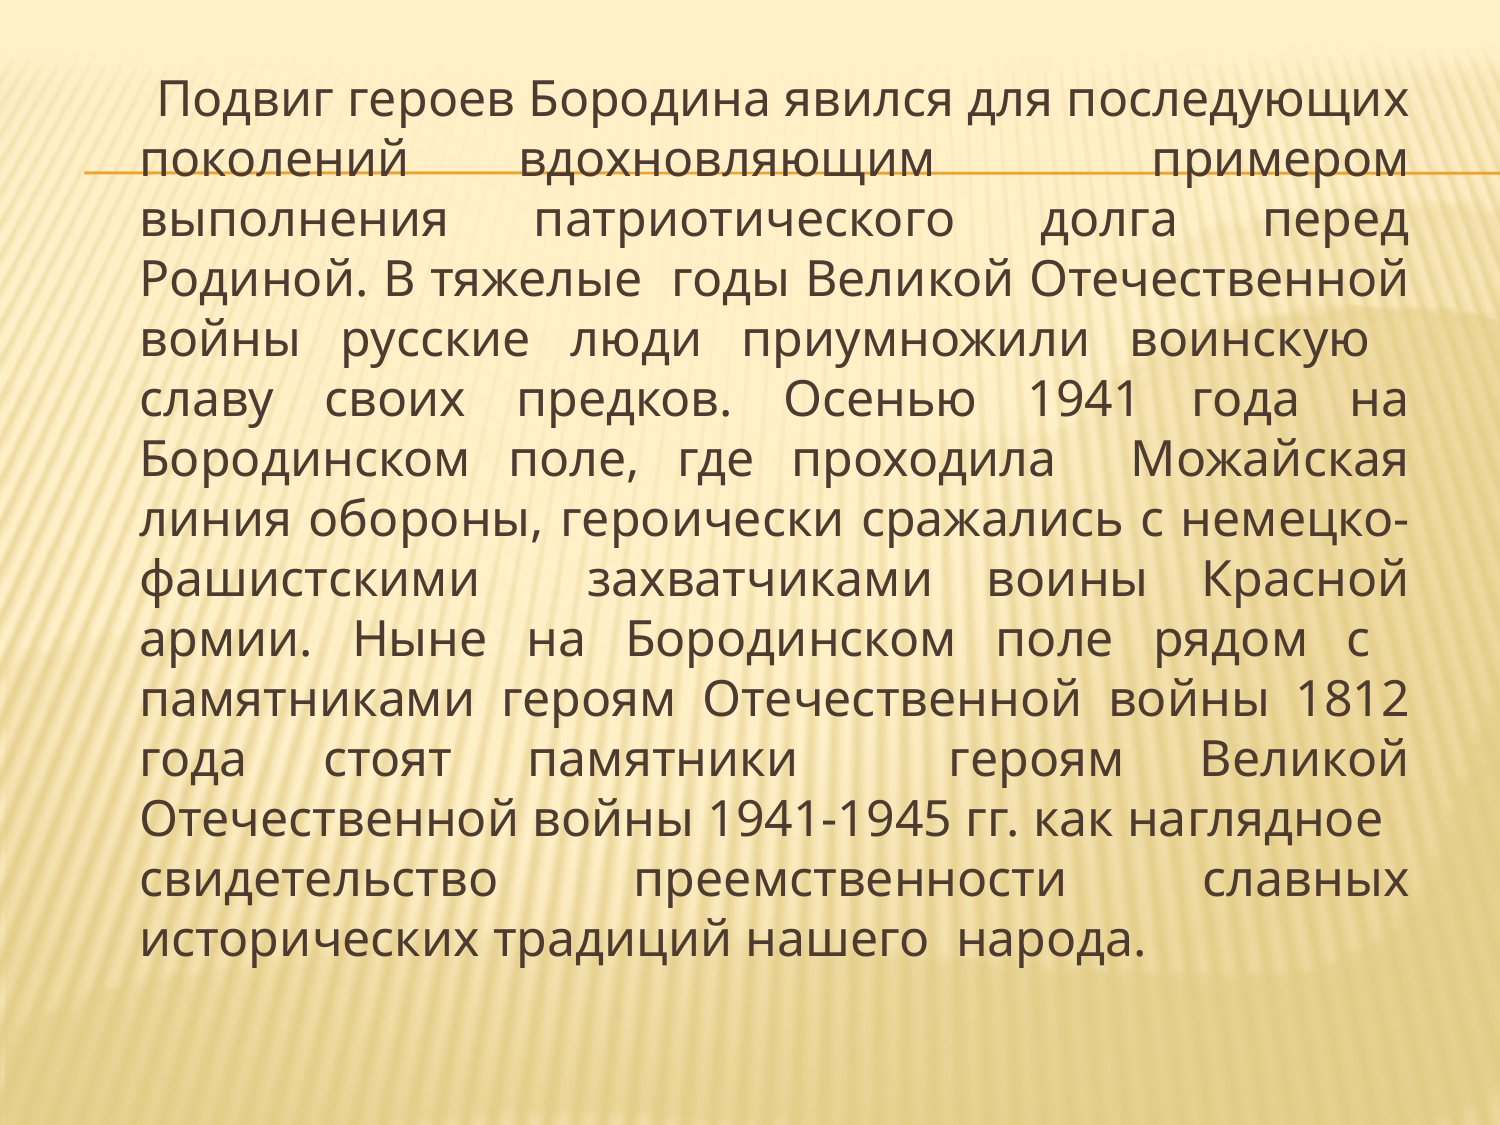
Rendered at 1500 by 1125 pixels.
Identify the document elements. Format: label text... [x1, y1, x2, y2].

list Подвиг героев Бородина явился для последующих поколений вдохновляющим примером выполнения патриотического долга перед Родиной. В тяжелые годы Великой Отечественной войны русские люди приумножили воинскую славу своих предков. Осенью 1941 года на Бородинском поле, где проходила Можайская линия обороны, героически сражались с немецко-фашистскими захватчиками воины Красной армии. Ныне на Бородинском поле рядом с памятниками героям Отечественной войны 1812 года стоят памятники героям Великой Отечественной войны 1941-1945 гг. как наглядное свидетельство преемственности славных исторических традиций нашего народа. [75, 58, 1425, 1035]
